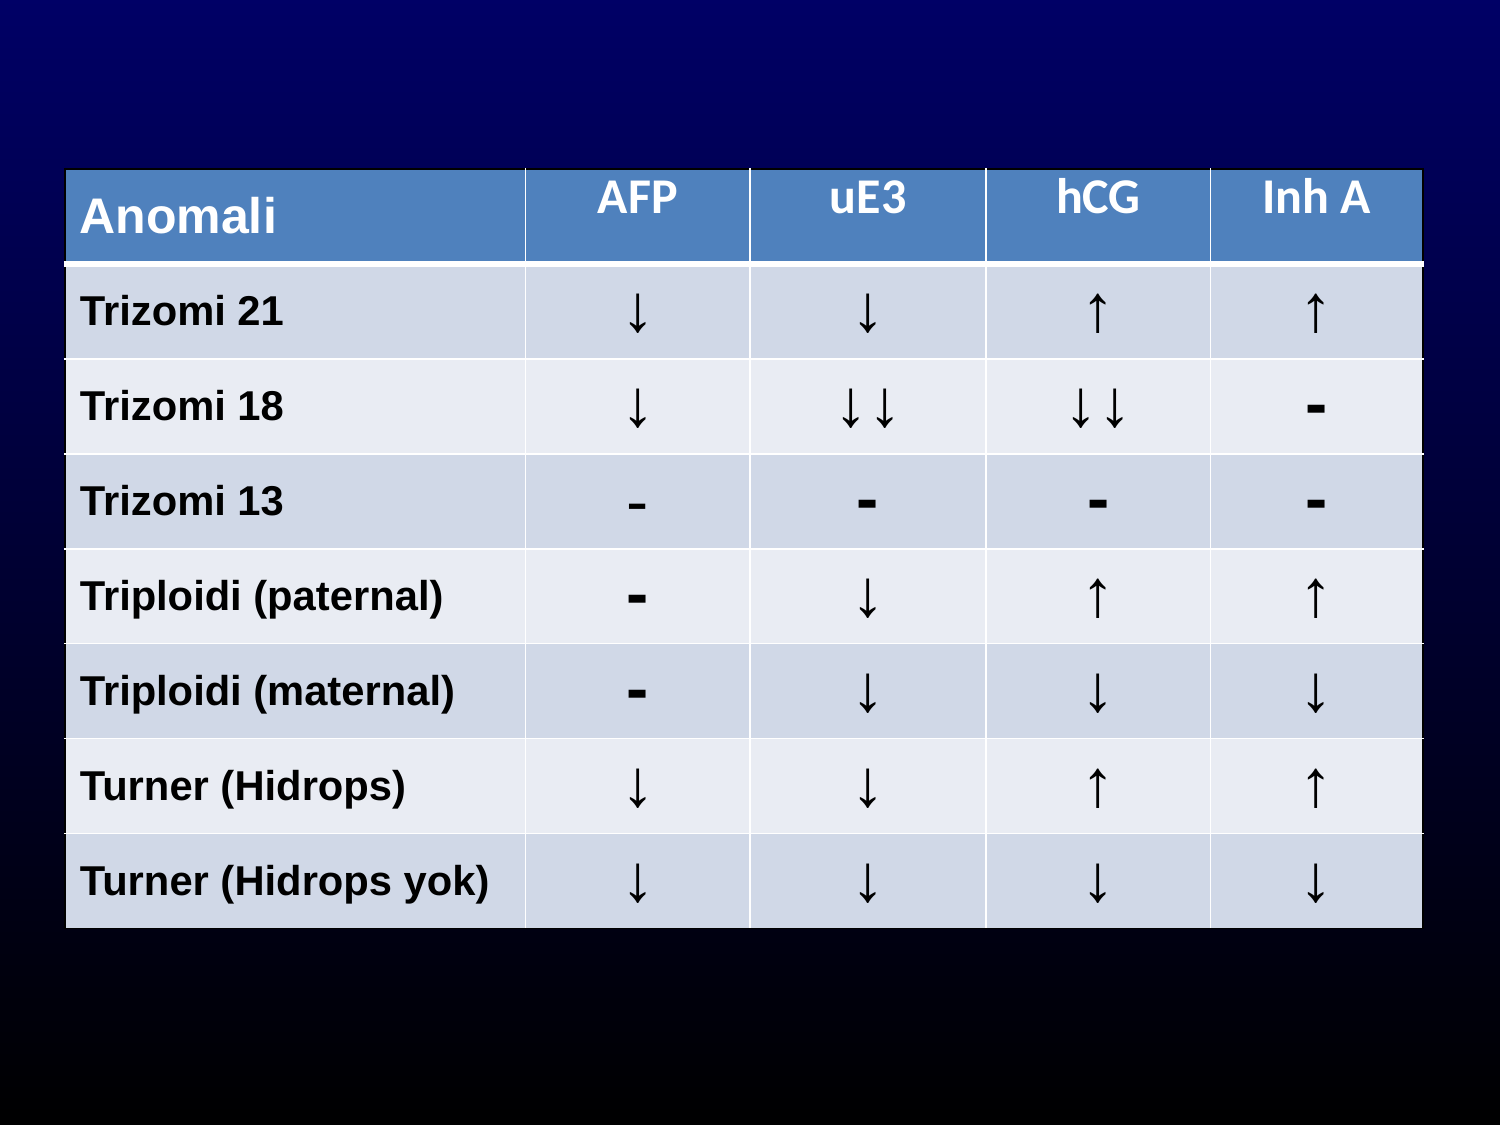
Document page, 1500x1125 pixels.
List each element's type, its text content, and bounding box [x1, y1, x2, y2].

table_cell Turner (Hidrops) [66, 739, 525, 833]
table_cell ↓ [526, 834, 749, 928]
table_cell ↓ [526, 360, 749, 453]
table_cell - [1211, 360, 1422, 453]
table_cell ↑ [987, 739, 1210, 833]
table_cell Trizomi 13 [66, 455, 525, 548]
table_cell ↓ [751, 644, 985, 738]
table_cell ↓ [751, 739, 985, 833]
table_cell ↑ [987, 267, 1210, 358]
table_cell ↑ [1211, 739, 1422, 833]
table_cell ↓ [751, 550, 985, 643]
table_cell ↑ [987, 550, 1210, 643]
table_cell ↓ [987, 834, 1210, 928]
table_cell ↓ [987, 644, 1210, 738]
table_header uE3 [751, 170, 985, 261]
table_header Anomali [66, 170, 525, 261]
table_cell ↓ [1211, 644, 1422, 738]
table_header AFP [526, 170, 749, 261]
table_cell ↓↓ [751, 360, 985, 453]
table_cell ↓↓ [987, 360, 1210, 453]
table_cell Turner (Hidrops yok) [66, 834, 525, 928]
table_cell - [751, 455, 985, 548]
table_cell Triploidi (paternal) [66, 550, 525, 643]
table_cell Trizomi 18 [66, 360, 525, 453]
table_cell ↓ [526, 267, 749, 358]
table_cell - [987, 455, 1210, 548]
table_cell - [526, 455, 749, 548]
table_cell Triploidi (maternal) [66, 644, 525, 738]
table_header Inh A [1211, 170, 1422, 261]
table_cell ↓ [751, 267, 985, 358]
table_cell Trizomi 21 [66, 267, 525, 358]
table_cell ↓ [1211, 834, 1422, 928]
table_cell - [526, 550, 749, 643]
table_header hCG [987, 170, 1210, 261]
table_cell - [526, 644, 749, 738]
table_cell ↑ [1211, 267, 1422, 358]
table_cell - [1211, 455, 1422, 548]
table_cell ↓ [526, 739, 749, 833]
table_cell ↑ [1211, 550, 1422, 643]
table_cell ↓ [751, 834, 985, 928]
